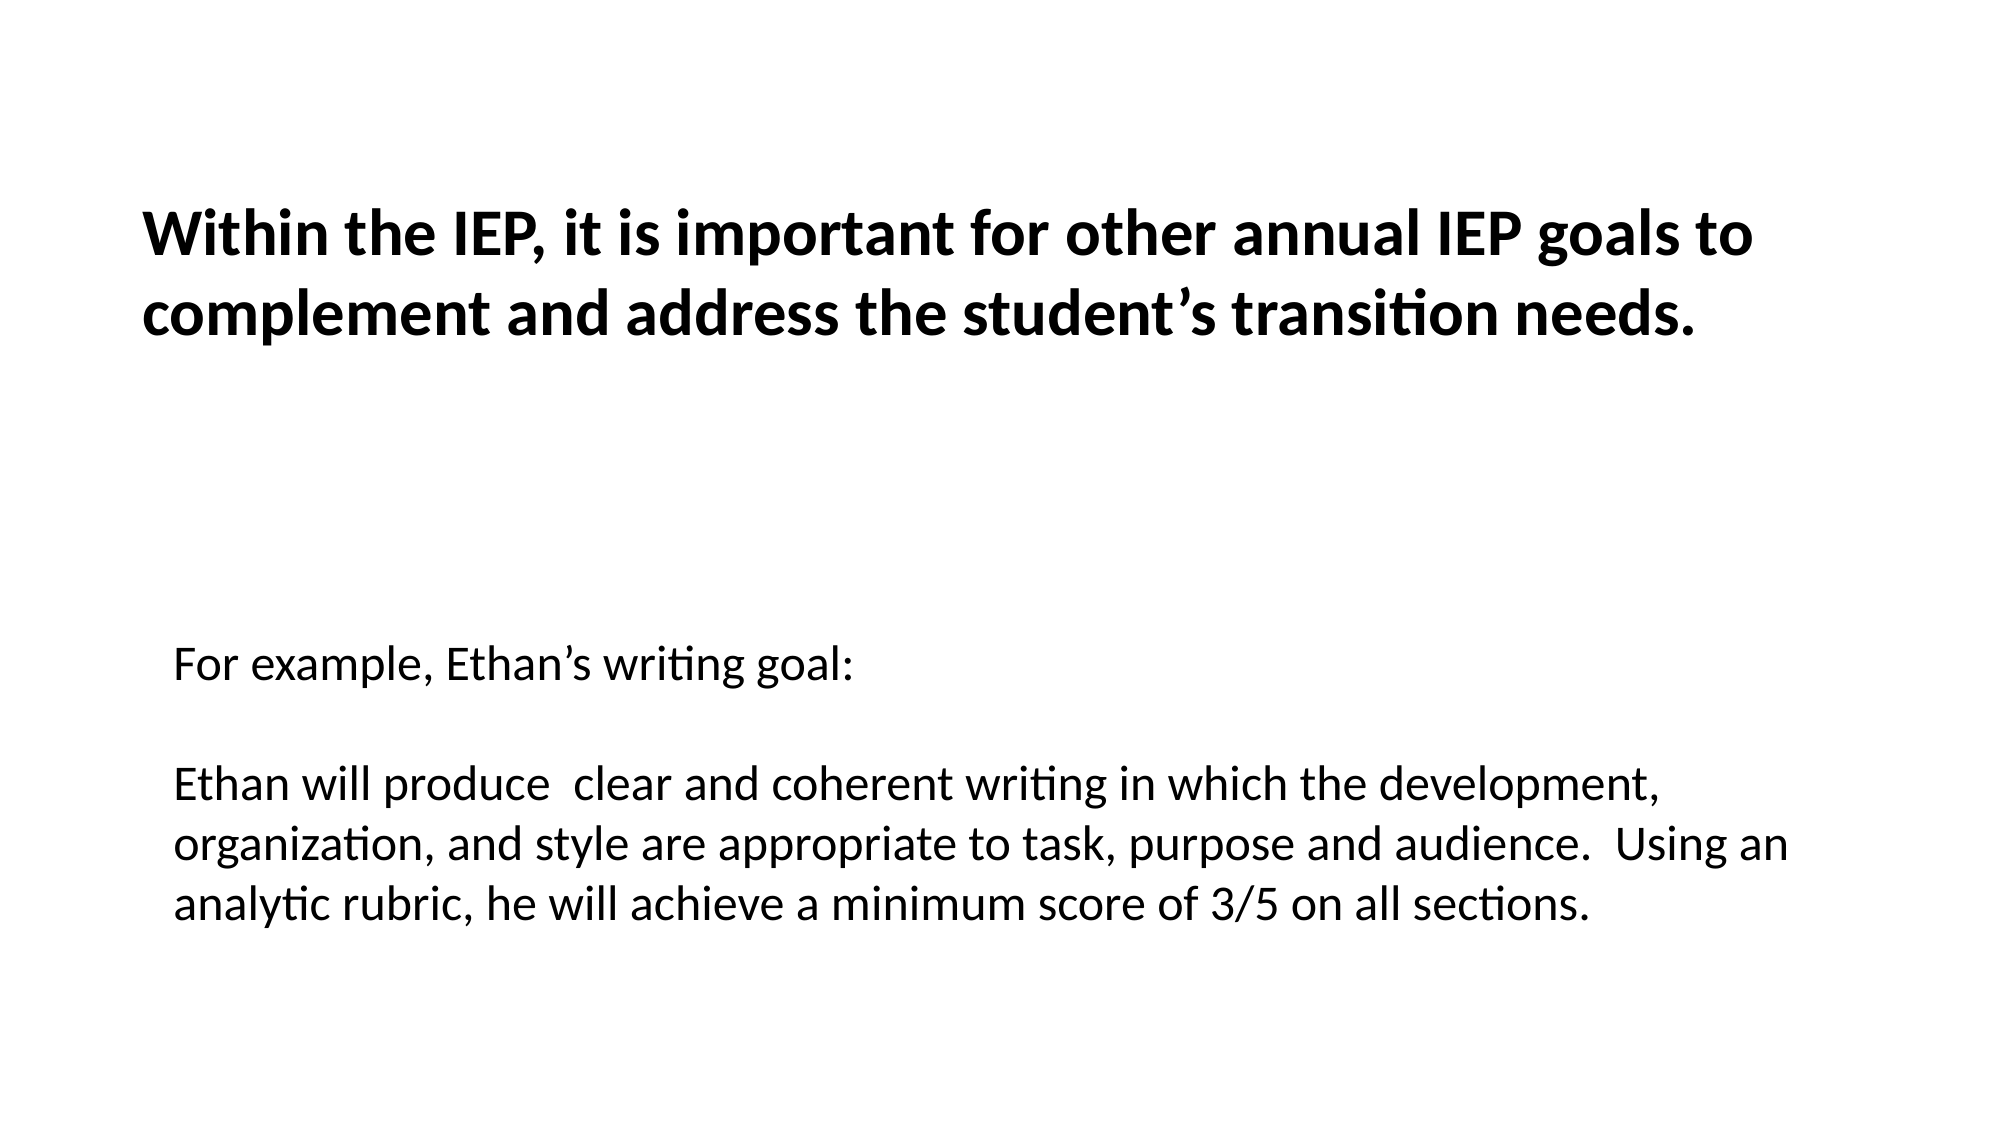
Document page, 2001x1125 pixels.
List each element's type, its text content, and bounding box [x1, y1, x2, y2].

text_box Within the IEP, it is important for other annual IEP goals to complement and address the student’s transition needs. [127, 181, 1905, 356]
text_box For example, Ethan’s writing goal: Ethan will produce clear and coherent writing in which the development, organization, and style are appropriate to task, purpose and audience. Using an analytic rubric, he will achieve a minimum score of 3/5 on all sections. [158, 622, 1905, 938]
